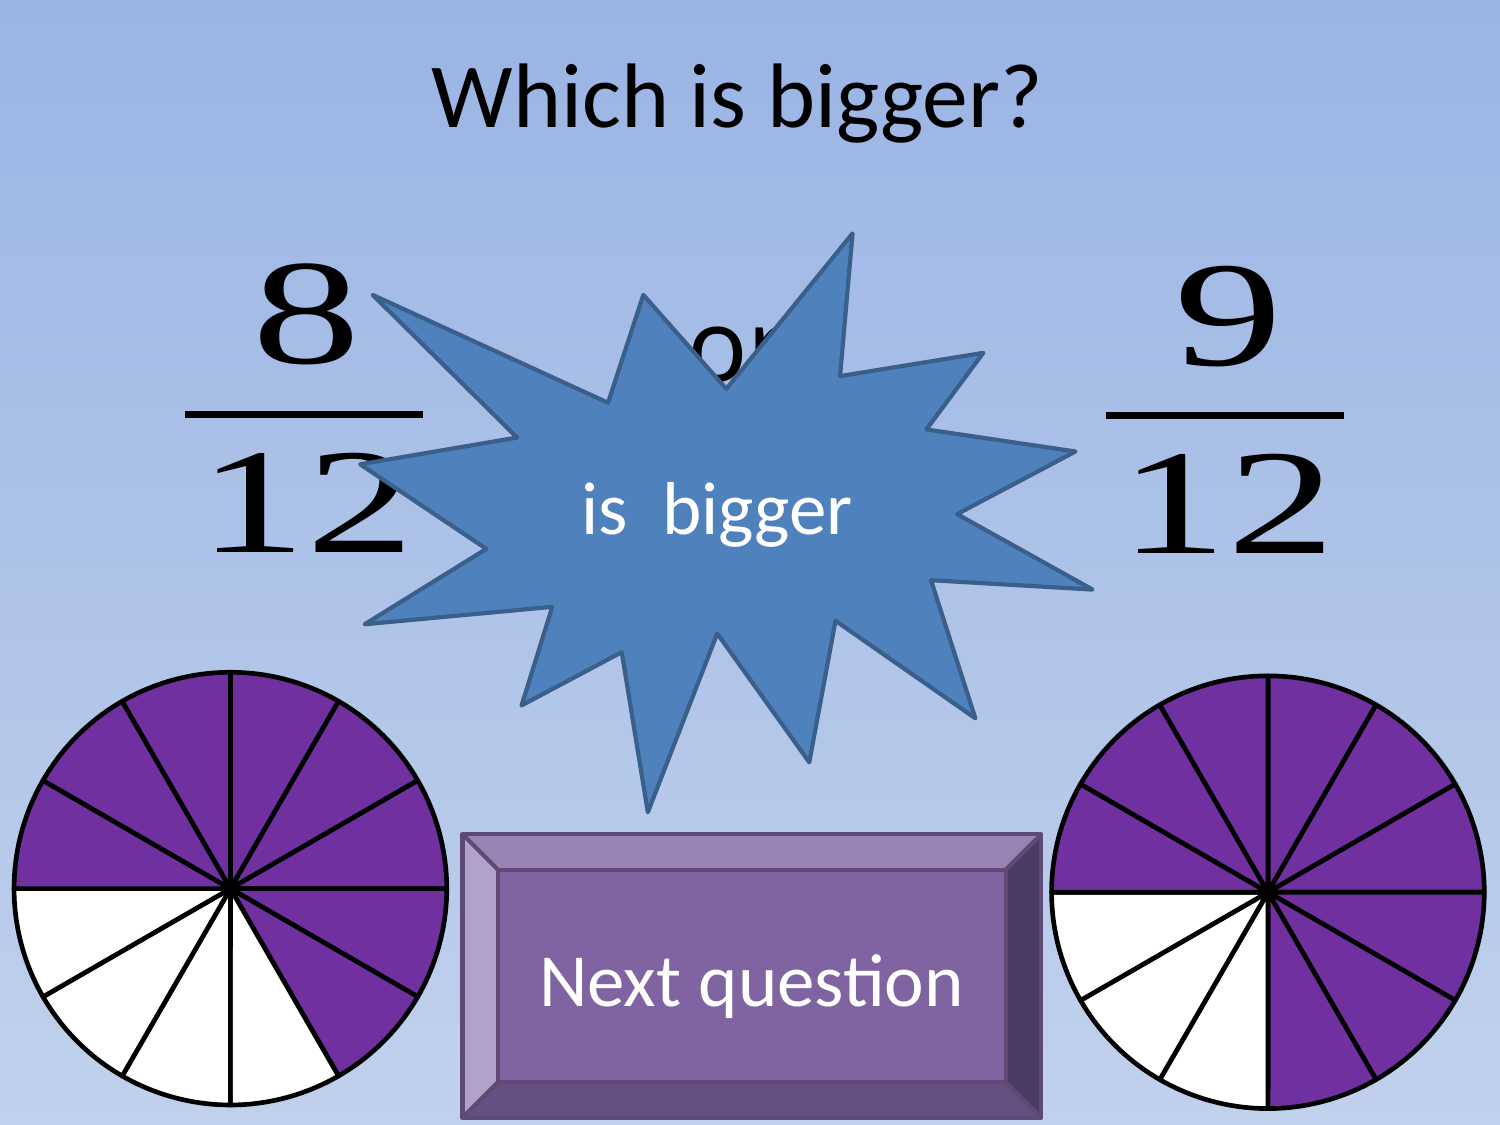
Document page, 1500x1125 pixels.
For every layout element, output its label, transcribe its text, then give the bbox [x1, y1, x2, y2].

title Which is bigger? [73, 0, 1424, 185]
text_box Next question [464, 832, 1030, 1120]
text_box or [672, 274, 816, 384]
chart [1035, 666, 1500, 1118]
chart [0, 663, 463, 1115]
